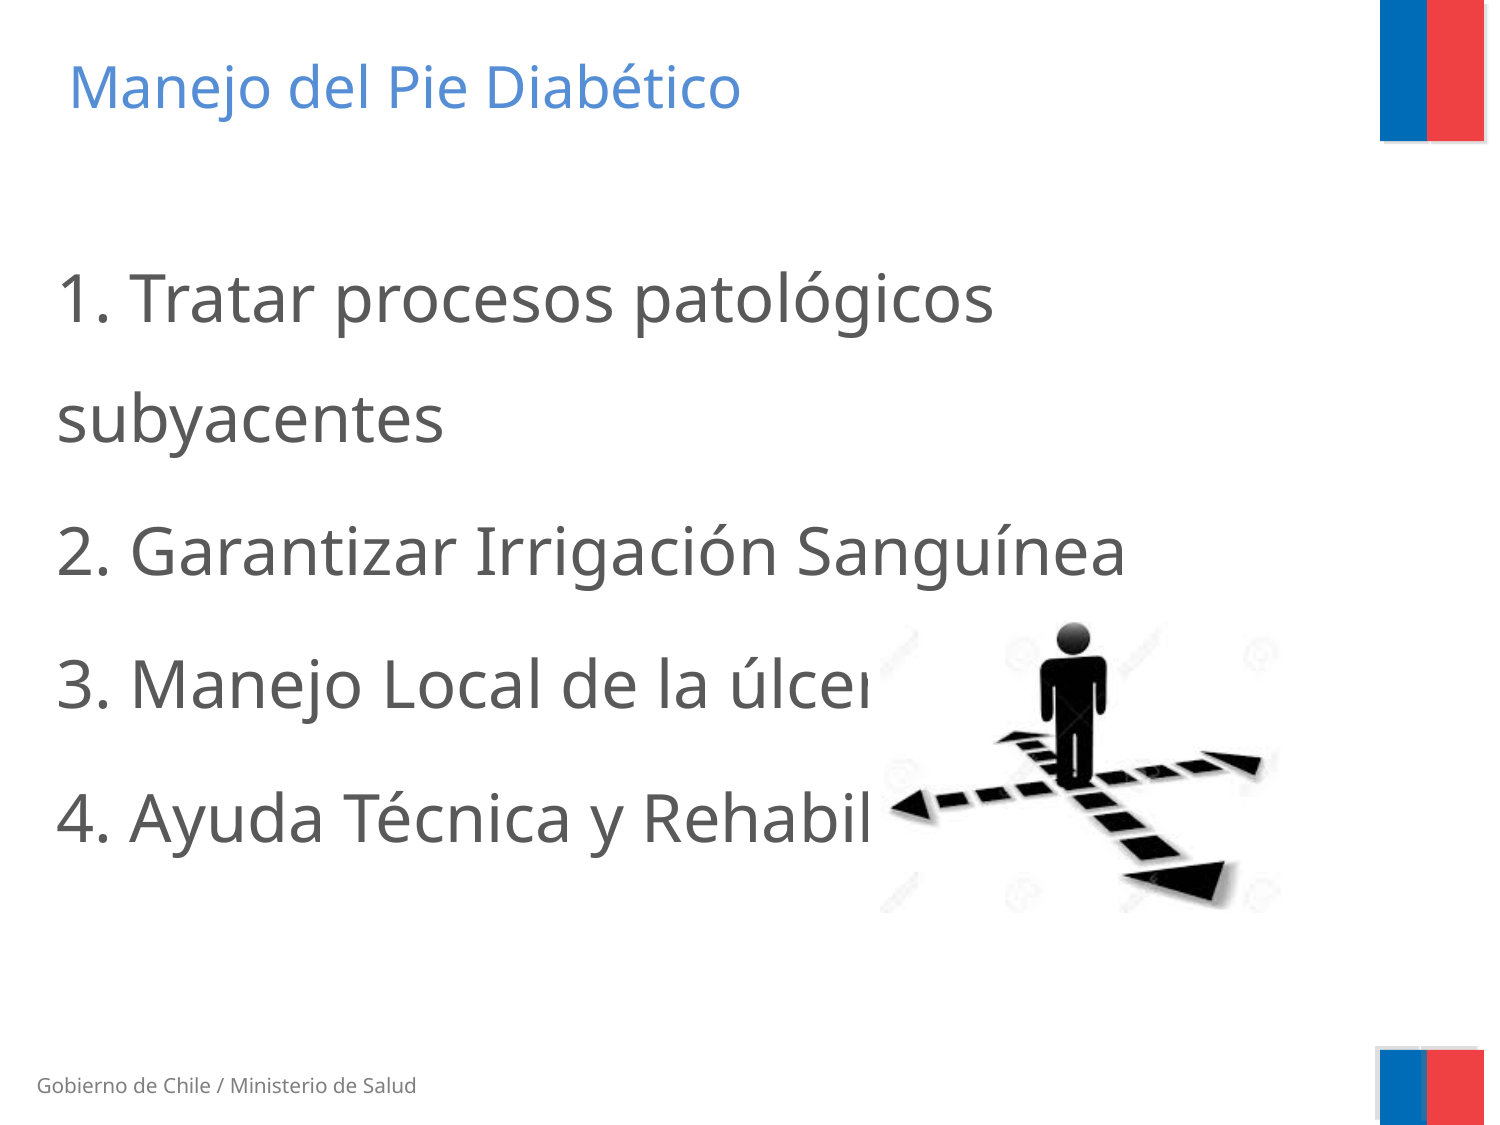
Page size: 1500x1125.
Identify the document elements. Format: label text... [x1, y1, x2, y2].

picture [867, 621, 1292, 913]
list 1. Tratar procesos patológicos subyacentes 2. Garantizar Irrigación Sanguínea 3. Manejo Local de la úlcera 4. Ayuda Técnica y Rehabilitación [41, 208, 1383, 951]
title Manejo del Pie Diabético [53, 42, 1393, 231]
